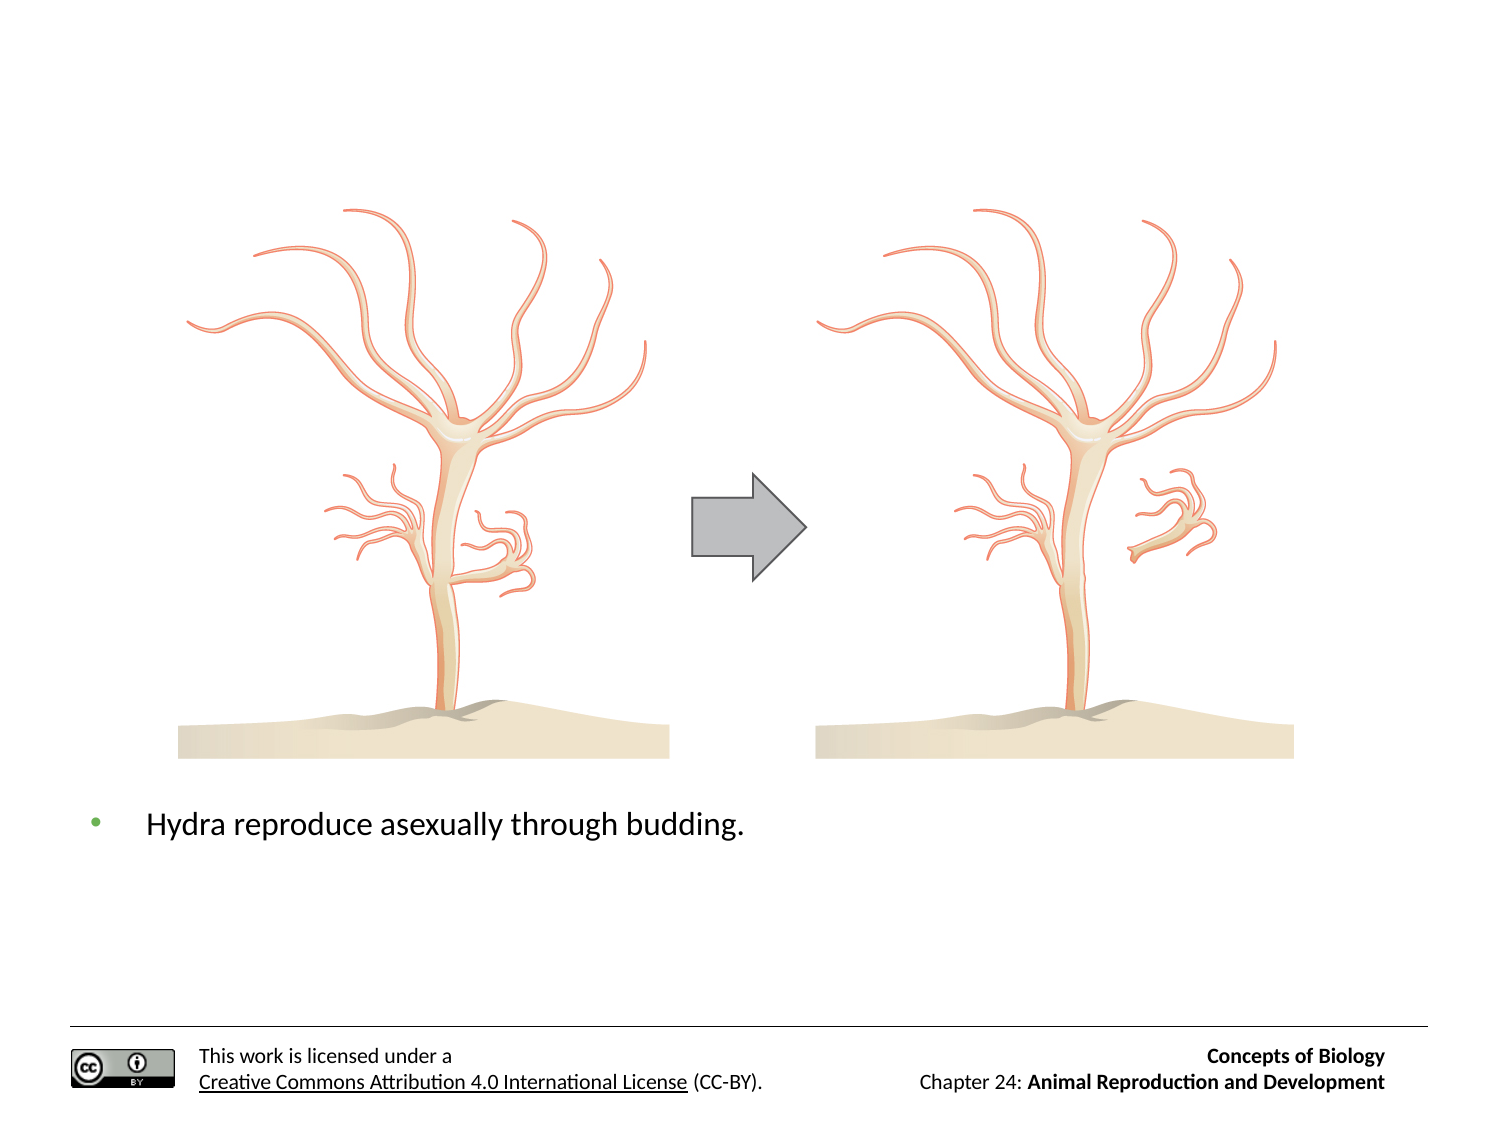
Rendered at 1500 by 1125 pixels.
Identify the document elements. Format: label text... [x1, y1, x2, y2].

picture [74, 183, 1398, 759]
list Hydra reproduce asexually through budding. [75, 794, 1398, 986]
picture [71, 1049, 175, 1088]
